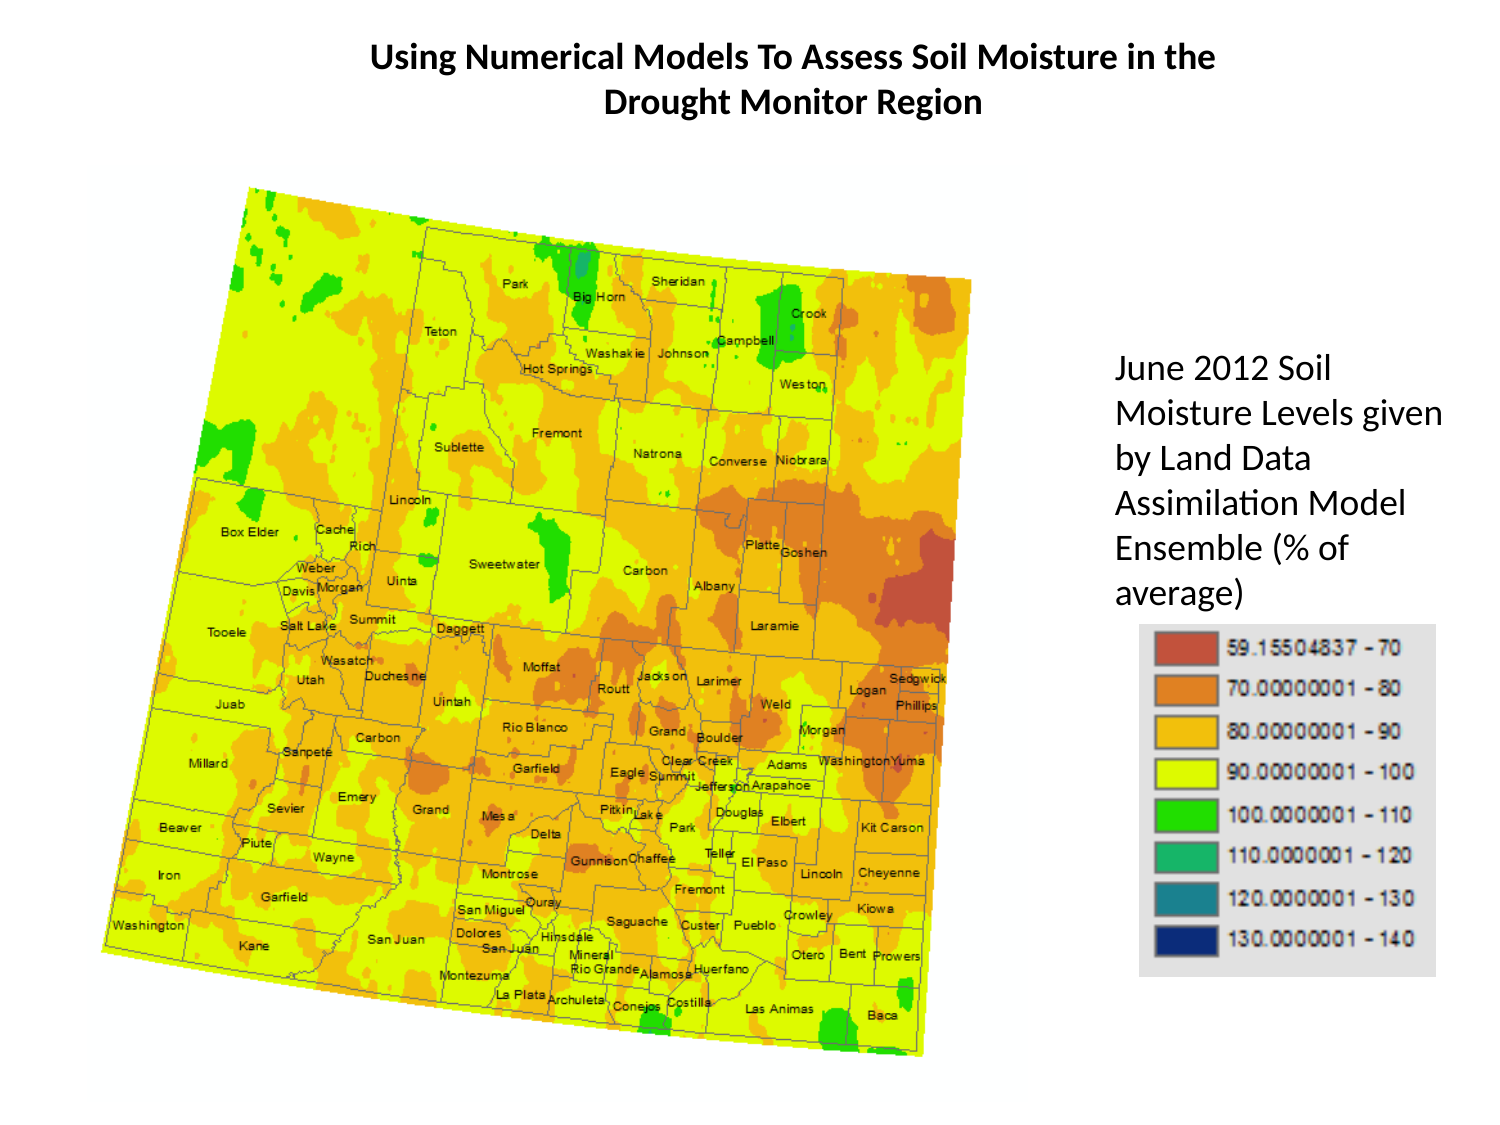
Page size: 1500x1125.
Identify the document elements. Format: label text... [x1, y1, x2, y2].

text_box June 2012 Soil Moisture Levels given by Land Data Assimilation Model Ensemble (% of average) [1099, 335, 1475, 621]
picture [87, 165, 1028, 1102]
picture [1139, 624, 1436, 977]
text_box Using Numerical Models To Assess Soil Moisture in the Drought Monitor Region [349, 24, 1238, 130]
